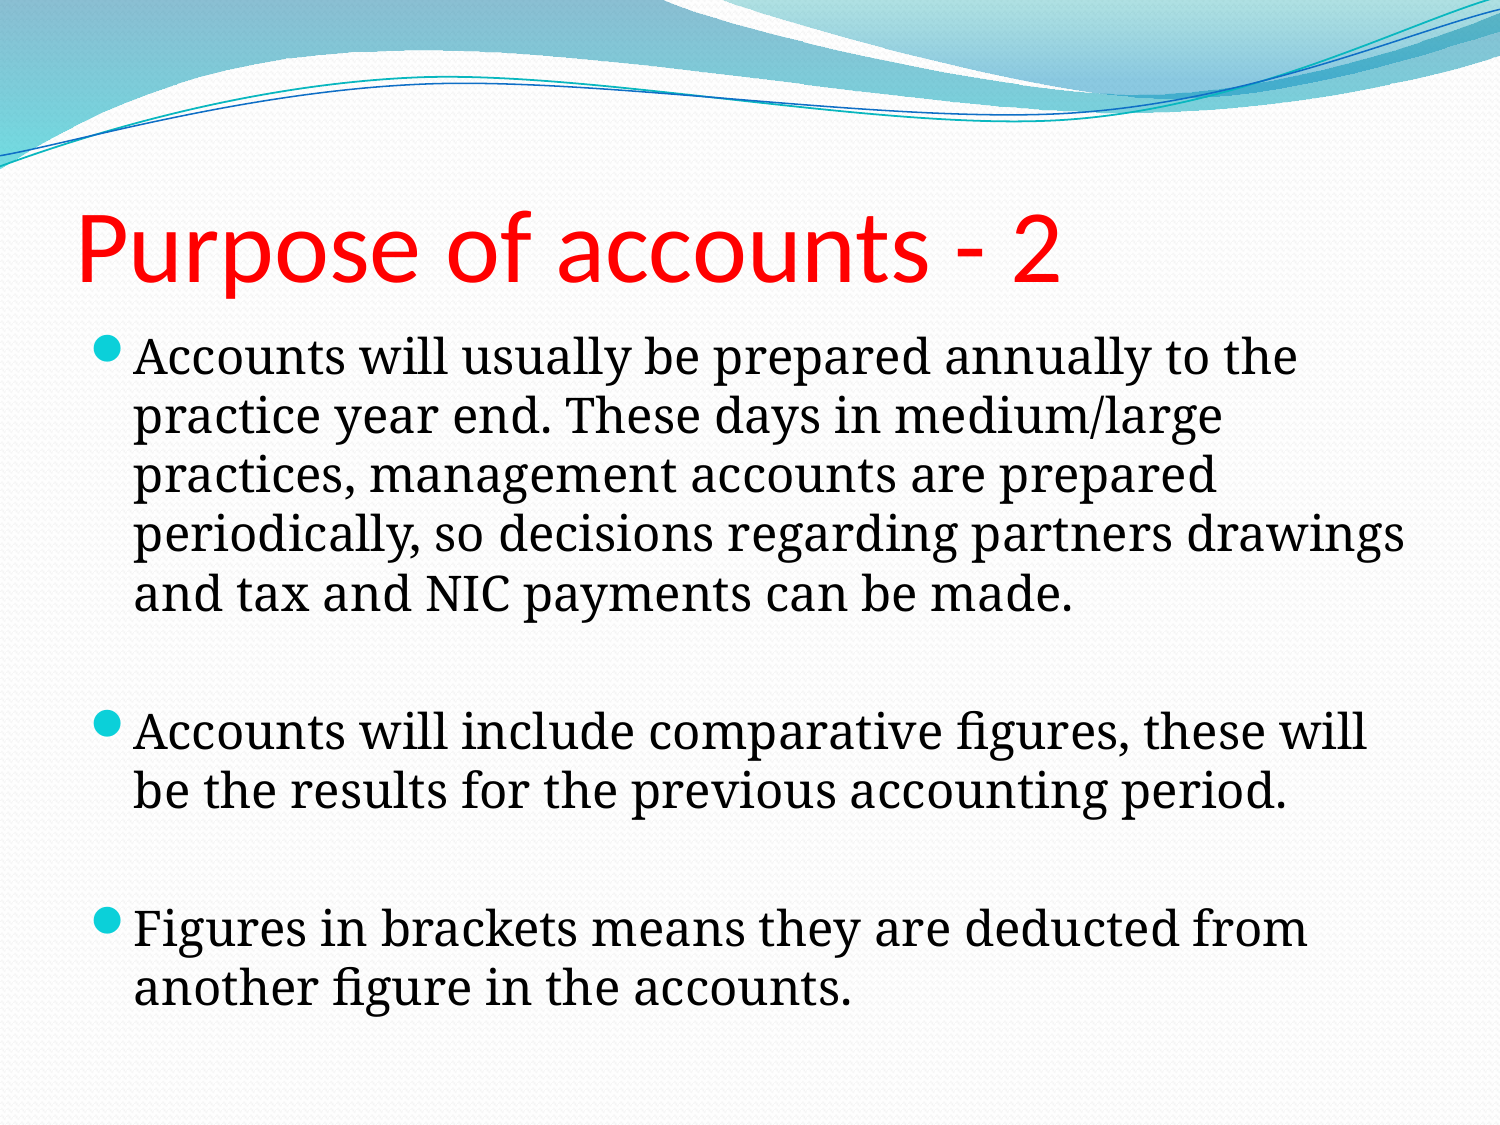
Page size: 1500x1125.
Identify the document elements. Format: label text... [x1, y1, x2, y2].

list Accounts will usually be prepared annually to the practice year end. These days in medium/large practices, management accounts are prepared periodically, so decisions regarding partners drawings and tax and NIC payments can be made. Accounts will include comparative figures, these will be the results for the previous accounting period. Figures in brackets means they are deducted from another figure in the accounts. [75, 317, 1425, 1038]
title Purpose of accounts - 2 [75, 115, 1425, 303]
